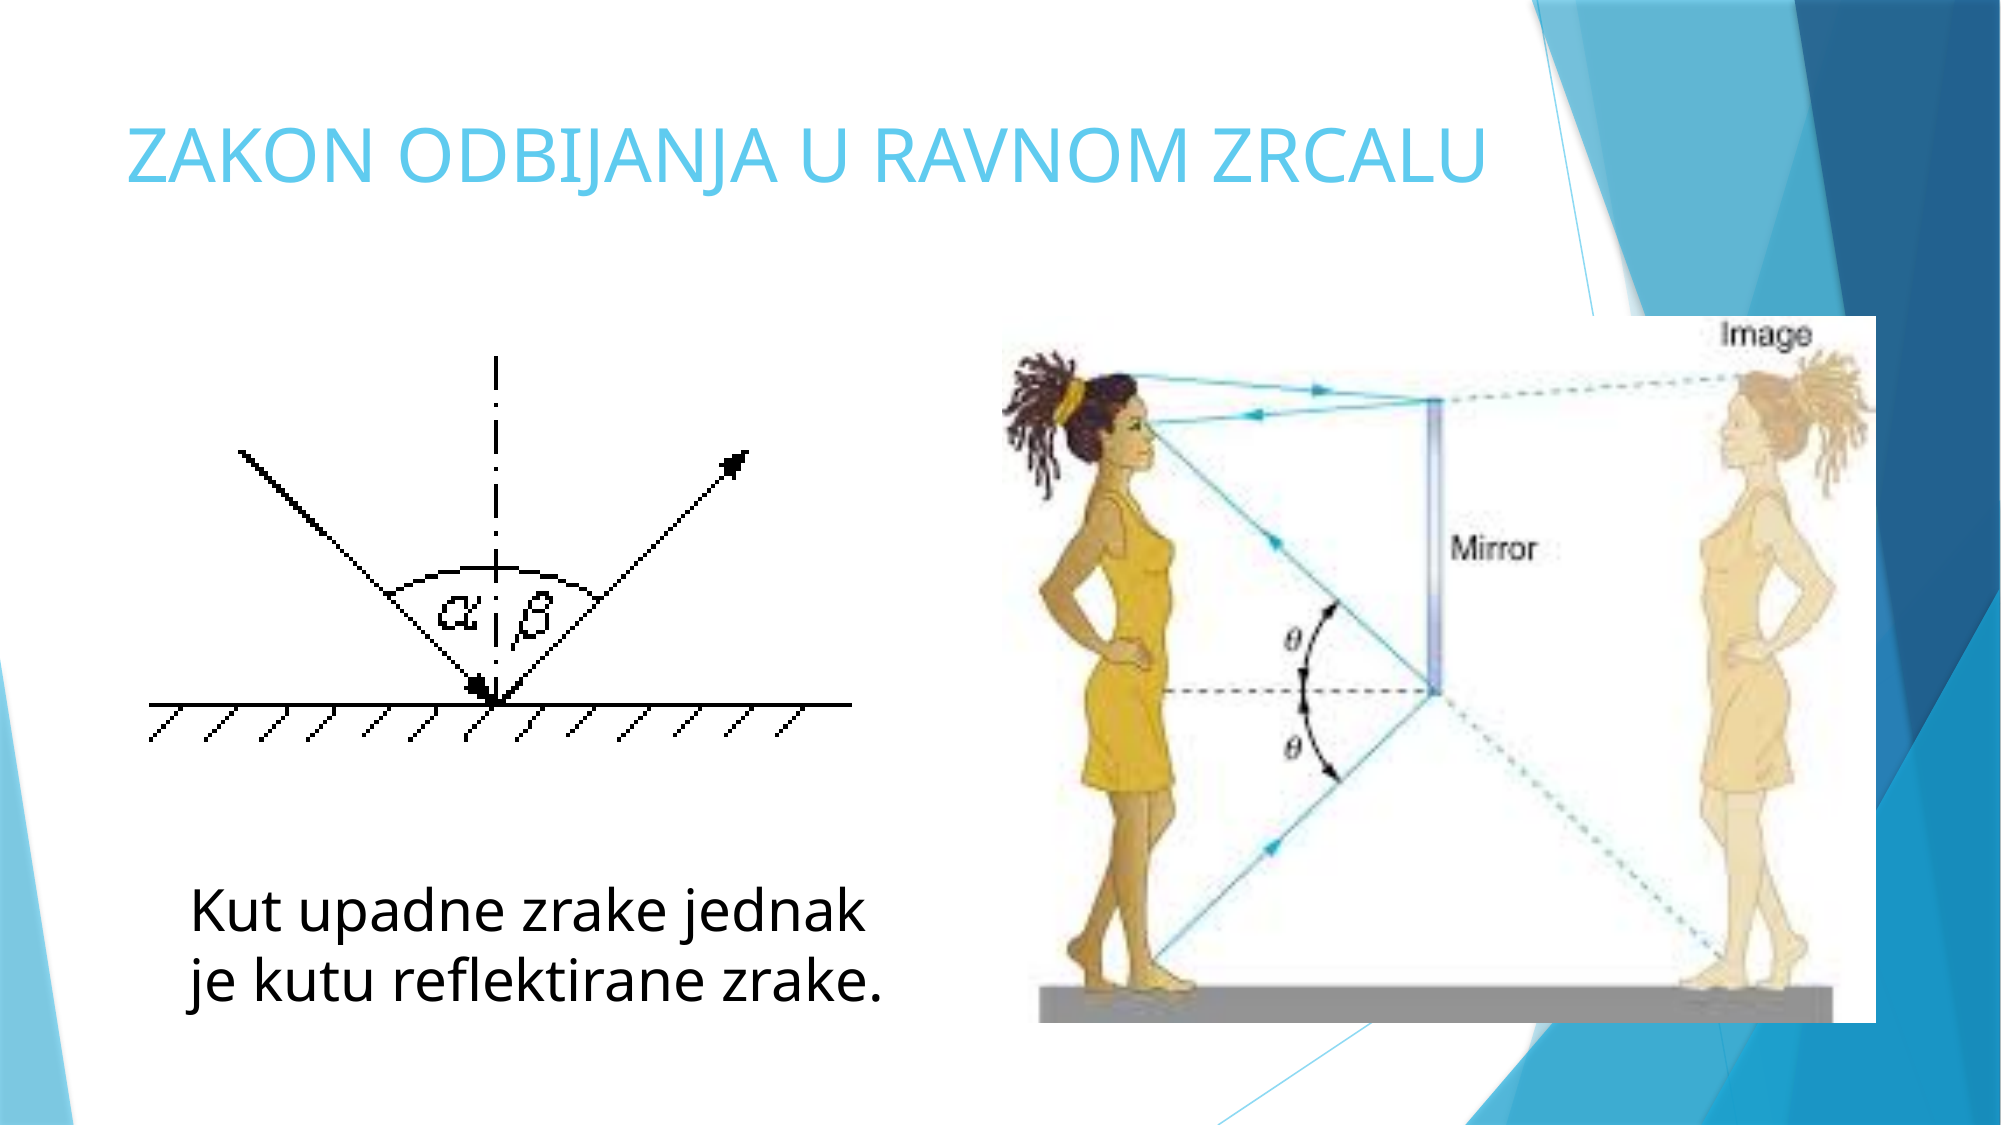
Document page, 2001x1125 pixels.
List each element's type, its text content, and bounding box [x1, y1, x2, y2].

text_box Kut upadne zrake jednak je kutu reflektirane zrake. [174, 865, 983, 1021]
title ZAKON ODBIJANJA U RAVNOM ZRCALU [111, 99, 1522, 317]
picture [1001, 316, 1876, 1023]
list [148, 356, 852, 743]
